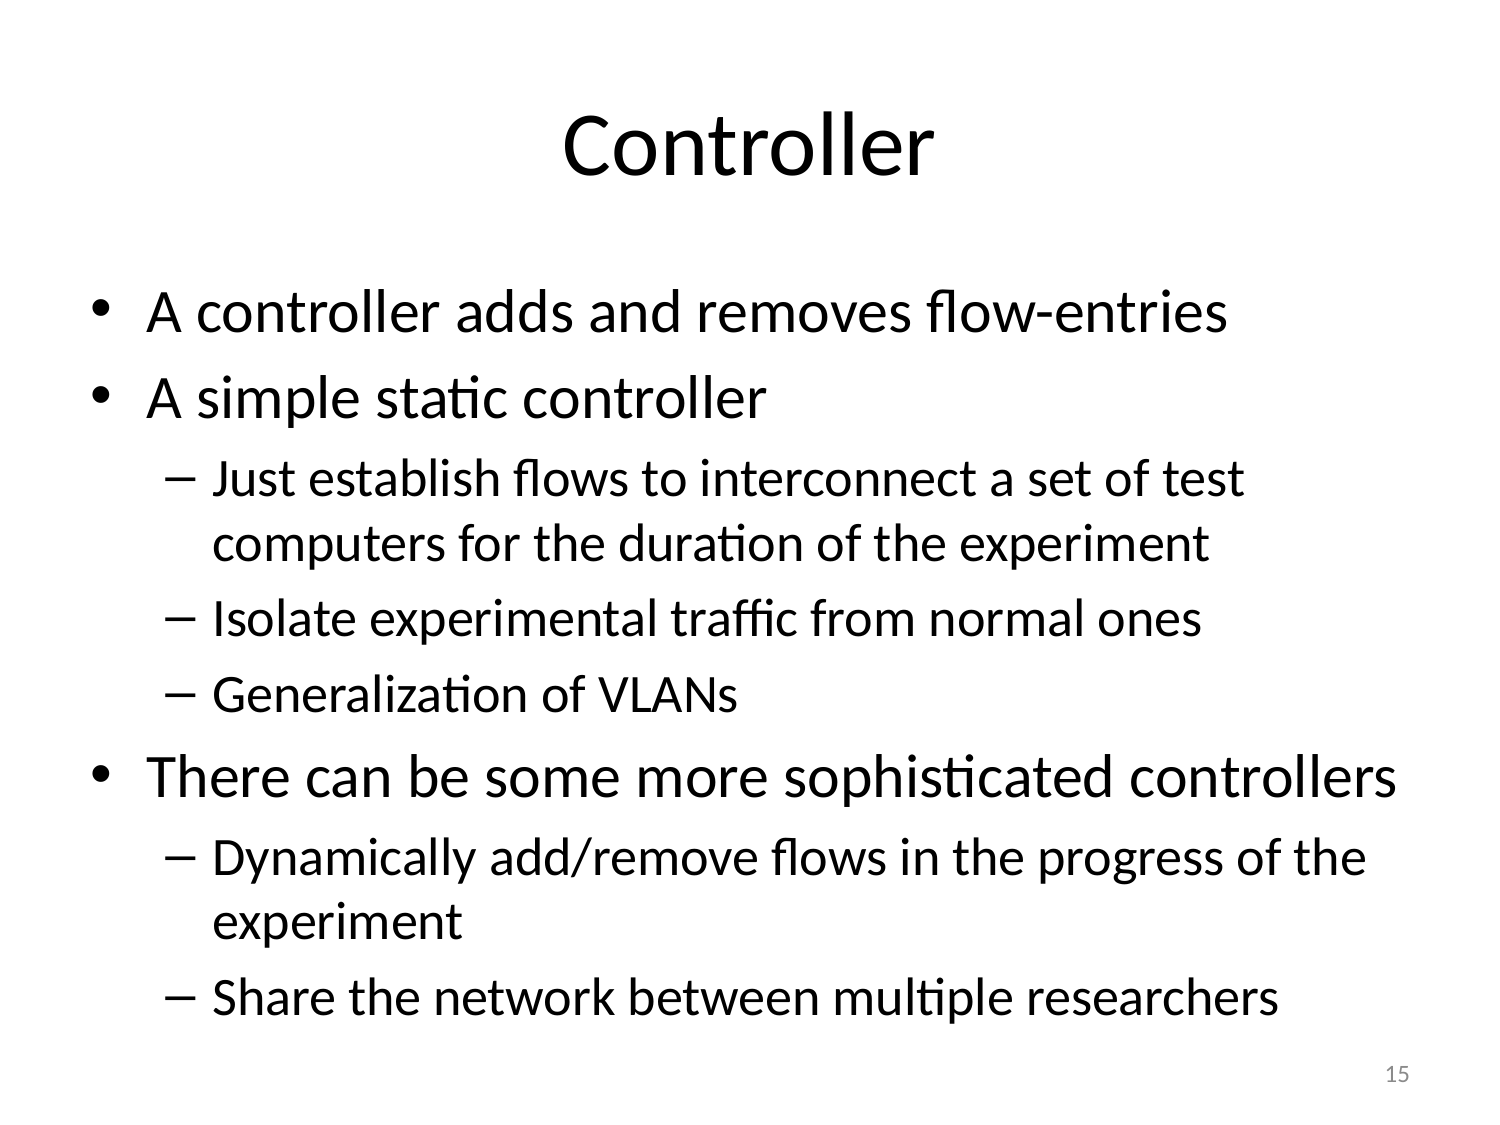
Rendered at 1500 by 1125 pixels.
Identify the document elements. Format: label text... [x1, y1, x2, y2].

slide_number 15 [1074, 1042, 1425, 1103]
title Controller [75, 45, 1425, 233]
list A controller adds and removes flow-entries A simple static controller Just establish flows to interconnect a set of test computers for the duration of the experiment Isolate experimental traffic from normal ones Generalization of VLANs There can be some more sophisticated controllers Dynamically add/remove flows in the progress of the experiment Share the network between multiple researchers [75, 262, 1425, 1047]
